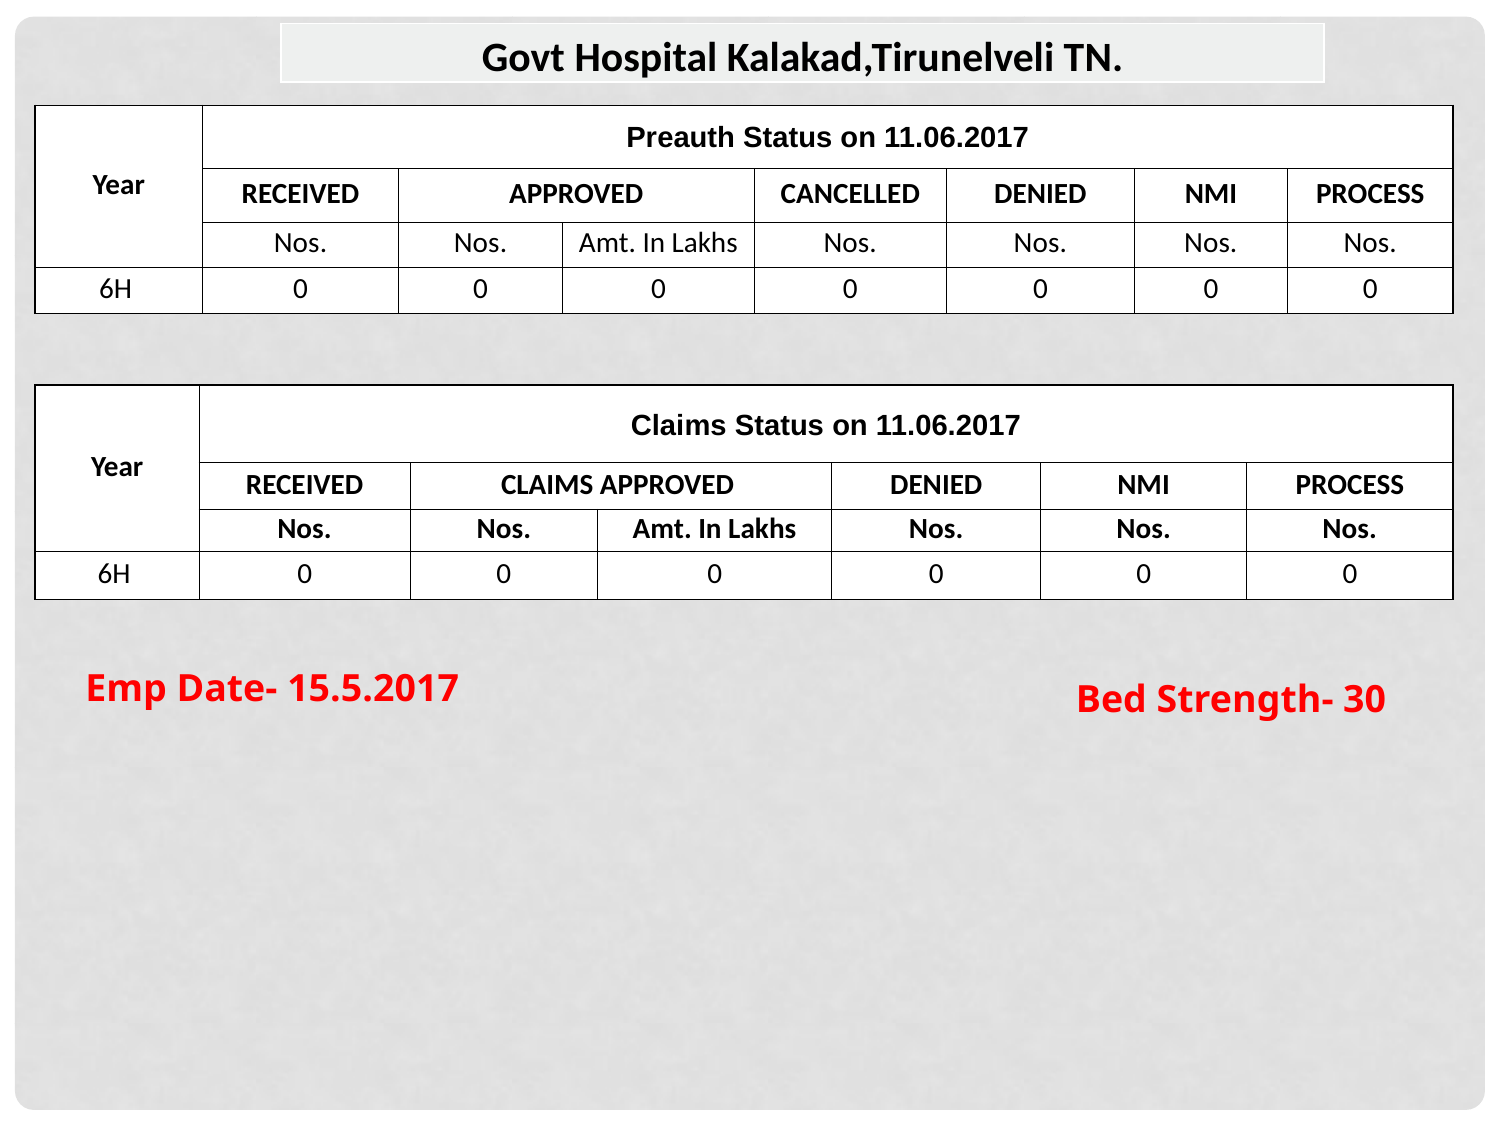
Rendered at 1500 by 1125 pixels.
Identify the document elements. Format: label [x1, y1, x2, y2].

table_cell [1247, 463, 1452, 509]
table_cell [36, 552, 199, 599]
table_header [203, 106, 1452, 168]
table_header [36, 386, 199, 551]
table_cell [755, 268, 946, 313]
table_cell [399, 169, 754, 222]
table_cell [755, 223, 946, 267]
table_cell [1135, 169, 1287, 222]
table_cell [832, 552, 1040, 599]
table_cell [1288, 223, 1452, 267]
table_cell [399, 268, 562, 313]
table_cell [947, 223, 1134, 267]
table_cell [563, 223, 754, 267]
table_cell [832, 463, 1040, 509]
table_cell [411, 552, 597, 599]
table_cell [399, 223, 562, 267]
table_header [36, 106, 202, 267]
table_cell [411, 510, 597, 551]
table_cell [200, 510, 410, 551]
table_cell [203, 223, 398, 267]
table_header [282, 24, 1323, 81]
table_cell [1041, 463, 1246, 509]
table_cell [563, 268, 754, 313]
table_cell [200, 463, 410, 509]
table_cell [598, 552, 831, 599]
table_cell [1135, 268, 1287, 313]
text_box [1061, 667, 1402, 728]
table_cell [832, 510, 1040, 551]
table_cell [755, 169, 946, 222]
table_cell [947, 268, 1134, 313]
table_cell [1288, 268, 1452, 313]
table_header [200, 386, 1452, 462]
table_cell [1135, 223, 1287, 267]
table_cell [200, 552, 410, 599]
table_cell [1288, 169, 1452, 222]
table_cell [411, 463, 831, 509]
table_cell [1041, 510, 1246, 551]
table_cell [1247, 552, 1452, 599]
table_cell [1247, 510, 1452, 551]
table_cell [203, 268, 398, 313]
table_cell [947, 169, 1134, 222]
table_cell [1041, 552, 1246, 599]
table_cell [203, 169, 398, 222]
table_cell [36, 268, 202, 313]
text_box [70, 656, 475, 716]
table_cell [598, 510, 831, 551]
